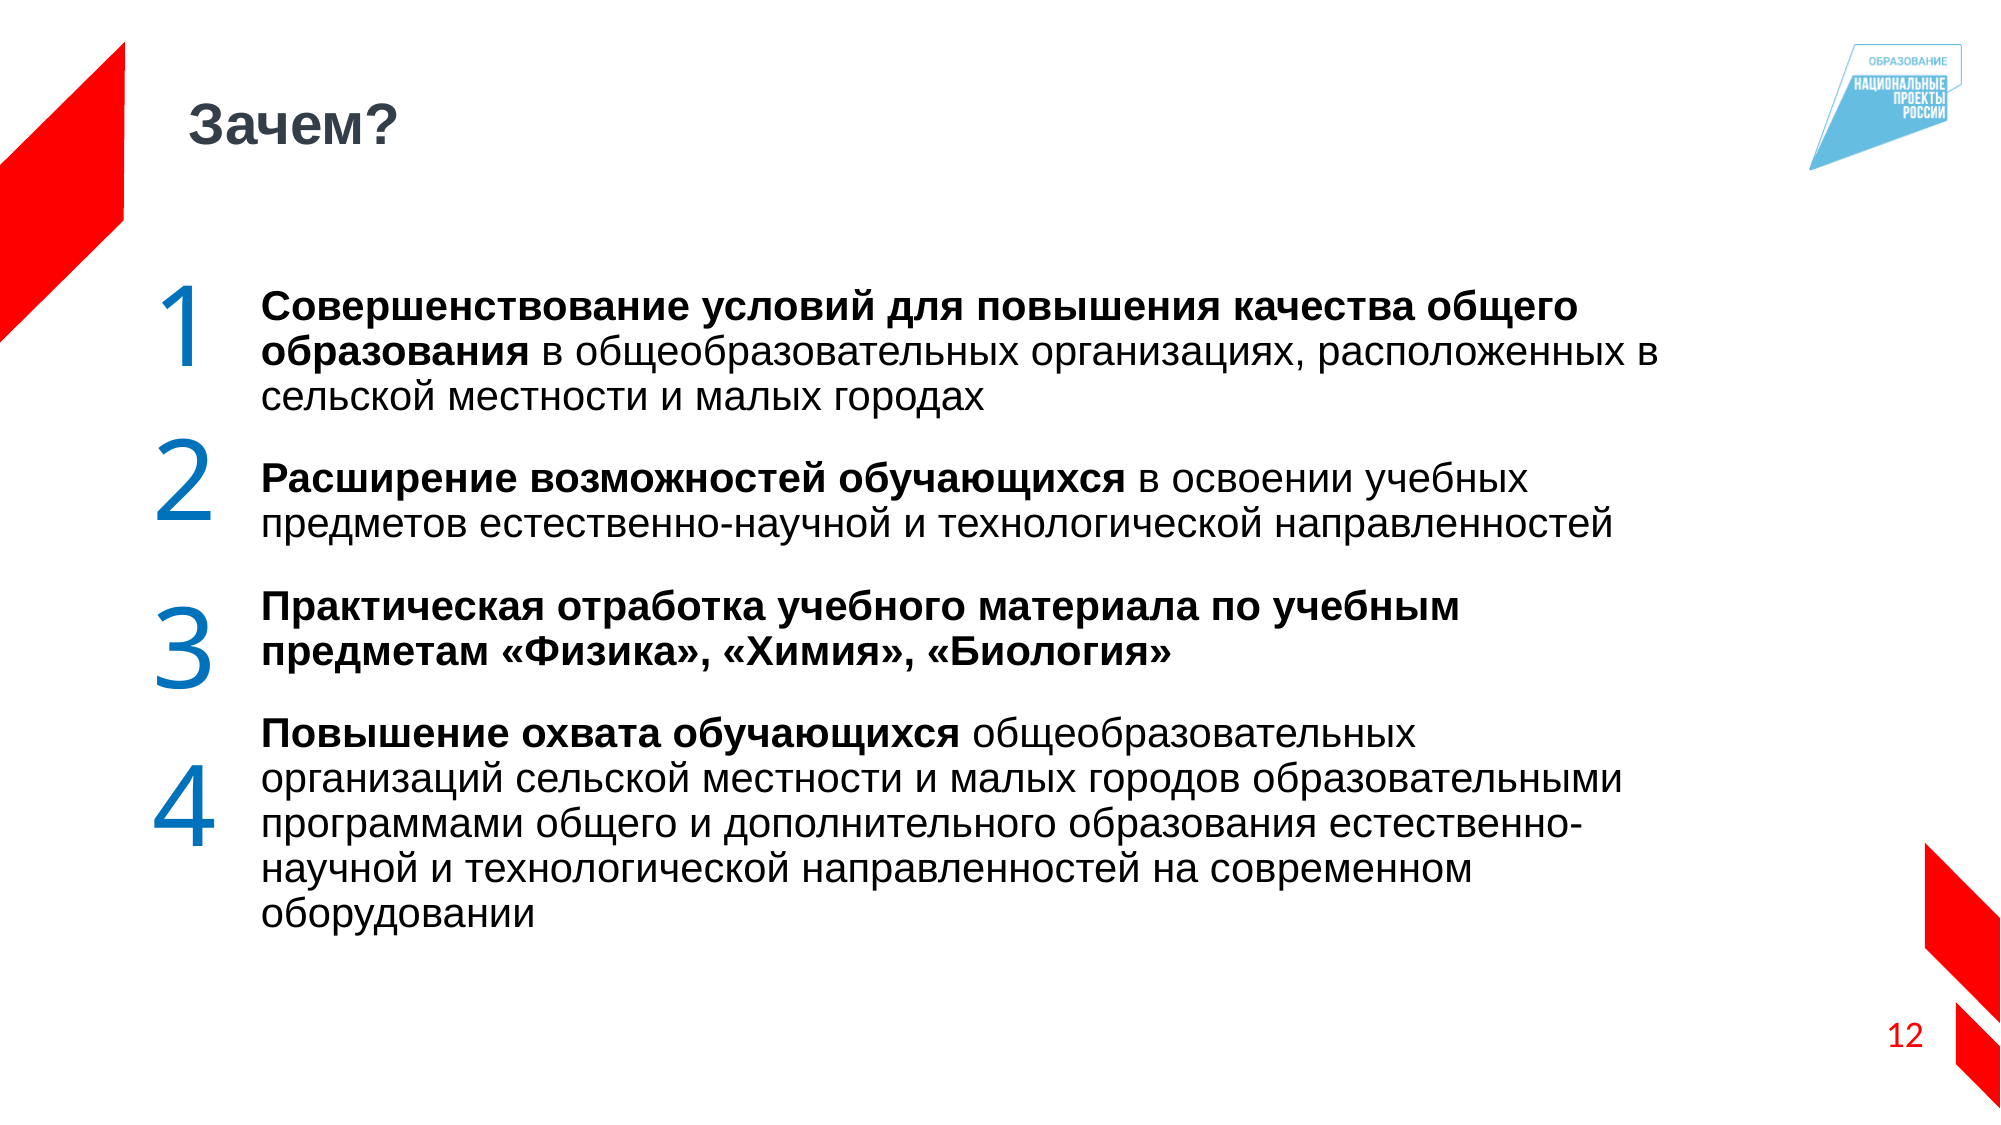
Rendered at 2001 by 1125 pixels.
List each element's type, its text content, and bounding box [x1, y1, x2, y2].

text_box Совершенствование условий для повышения качества общего образования в общеобразовательных организациях, расположенных в сельской местности и малых городах Расширение возможностей обучающихся в освоении учебных предметов естественно-научной и технологической направленностей Практическая отработка учебного материала по учебным предметам «Физика», «Химия», «Биология» Повышение охвата обучающихся общеобразовательных организаций сельской местности и малых городов образовательными программами общего и дополнительного образования естественно-научной и технологической направленностей на современном оборудовании [245, 276, 1682, 991]
text_box 3 [137, 562, 228, 720]
text_box 2 [137, 394, 228, 562]
text_box 1 [137, 240, 228, 394]
picture [1802, 41, 1963, 175]
title Зачем? [180, 59, 1492, 193]
text_box 4 [137, 720, 228, 900]
